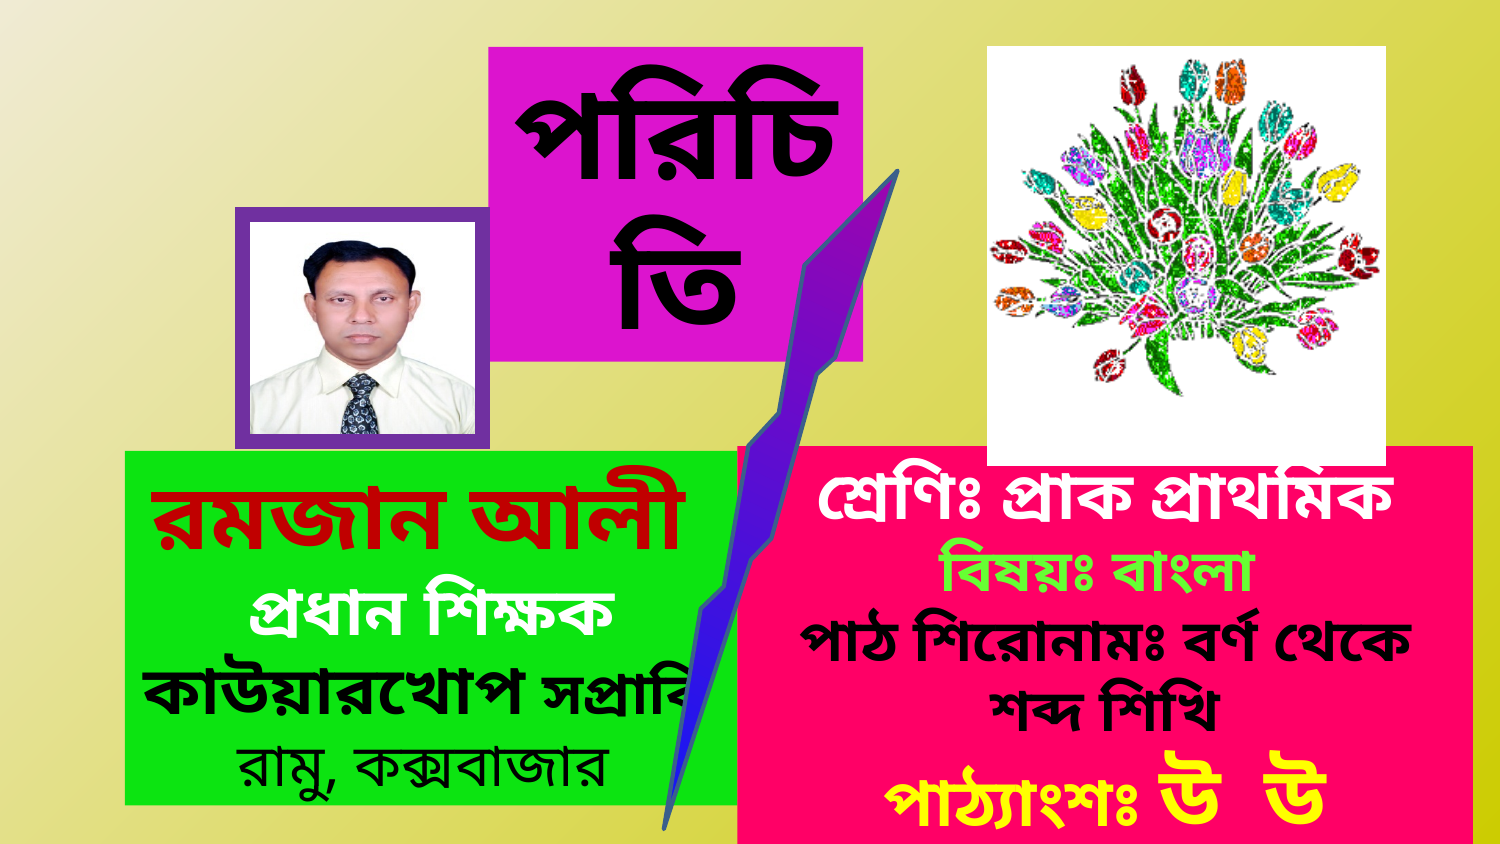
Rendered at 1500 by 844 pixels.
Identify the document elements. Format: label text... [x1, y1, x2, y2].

picture [987, 46, 1387, 466]
text_box শ্রেণিঃ প্রাক প্রাথমিক বিষয়ঃ বাংলা পাঠ শিরোনামঃ বর্ণ থেকে শব্দ শিখি পাঠ্যাংশঃ উ উ [737, 446, 1473, 844]
text_box [661, 168, 900, 832]
text_box রমজান আলী প্রধান শিক্ষক কাউয়ারখোপ সপ্রাবি রামু, কক্সবাজার [124, 450, 737, 806]
text_box পরিচিতি [488, 46, 864, 362]
picture [249, 221, 476, 435]
